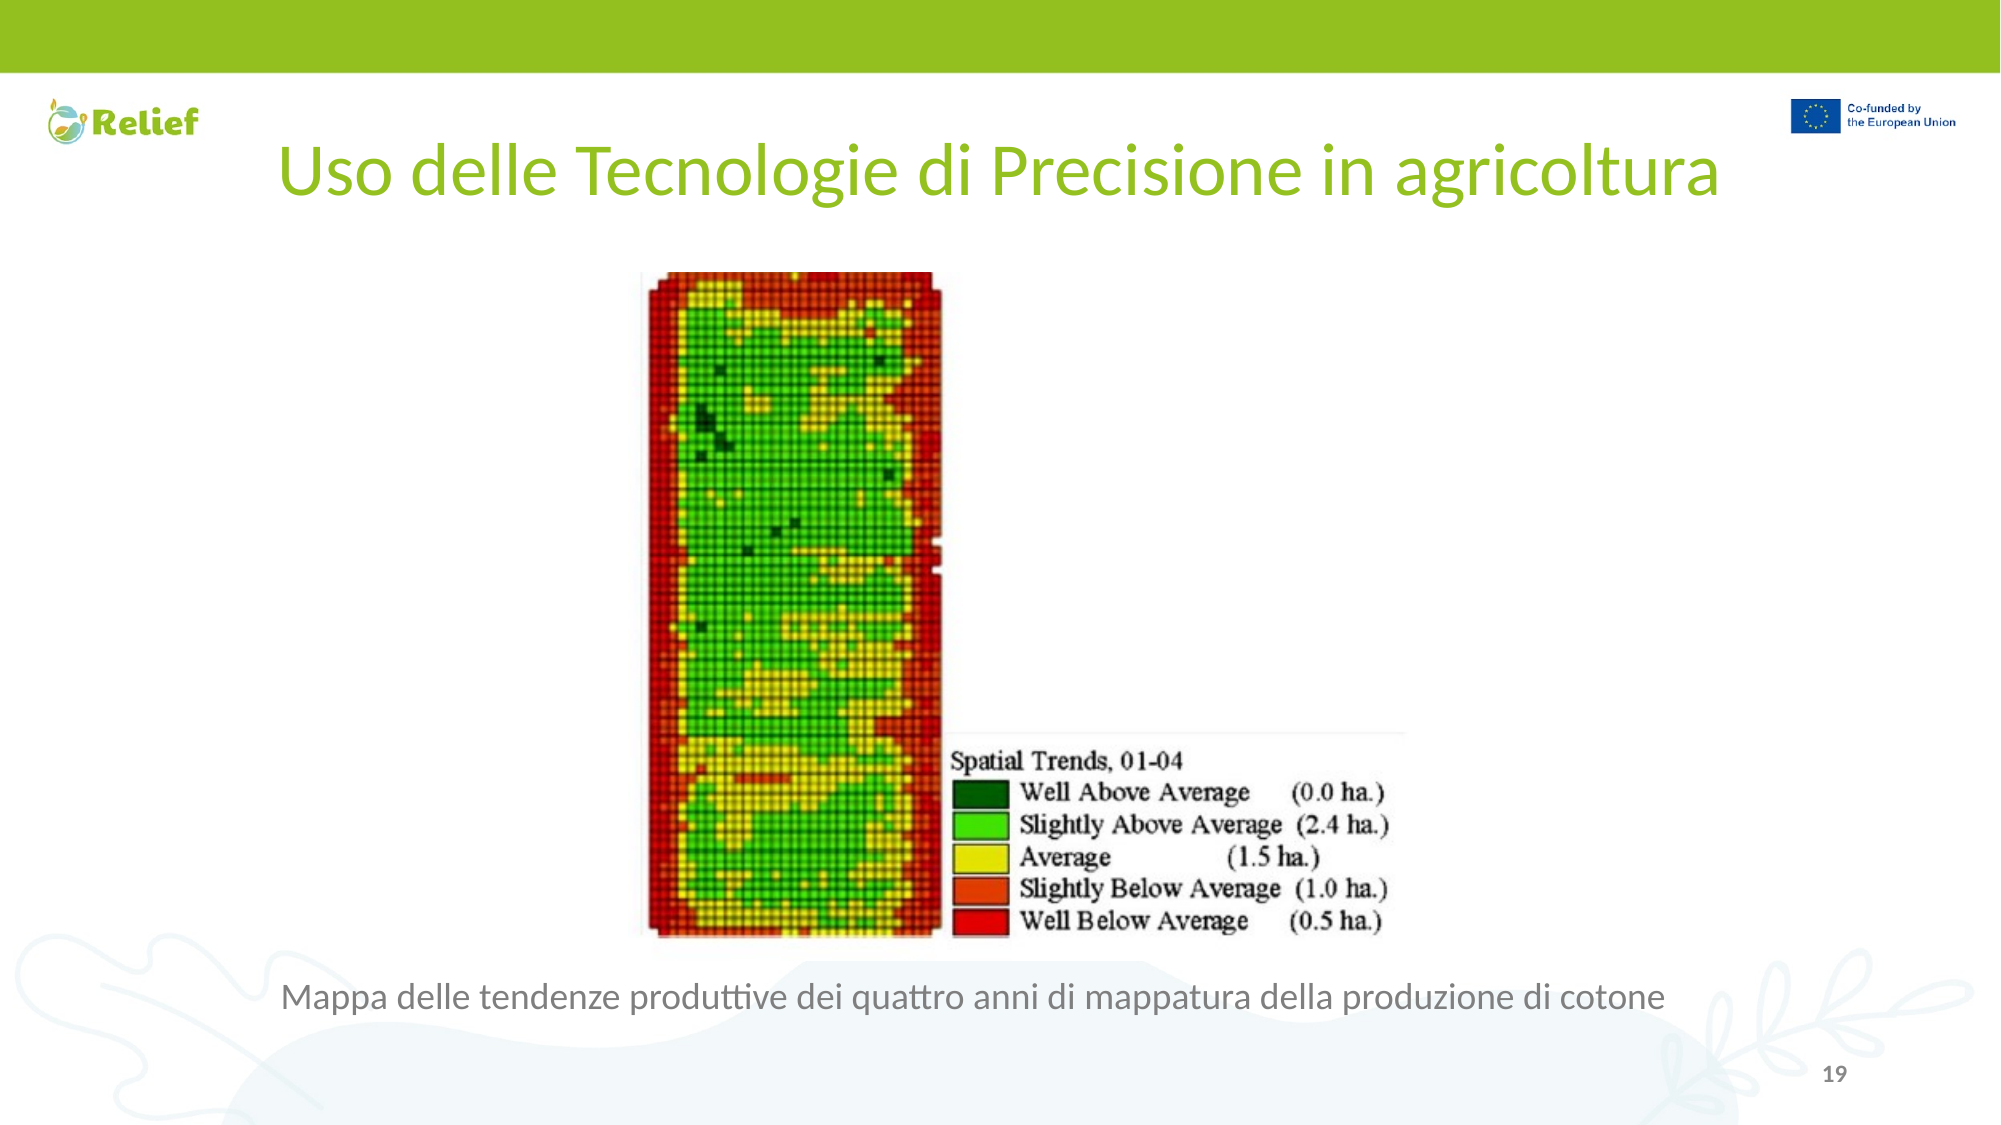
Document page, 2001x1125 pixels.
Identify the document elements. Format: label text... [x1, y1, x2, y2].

title Uso delle Tecnologie di Precisione in agricoltura [137, 111, 1863, 230]
slide_number ‹#› [1787, 1042, 1863, 1103]
picture [0, 0, 2001, 1125]
text_box Mappa delle tendenze produttive dei quattro anni di mappatura della produzione di cotone [265, 964, 1690, 1025]
